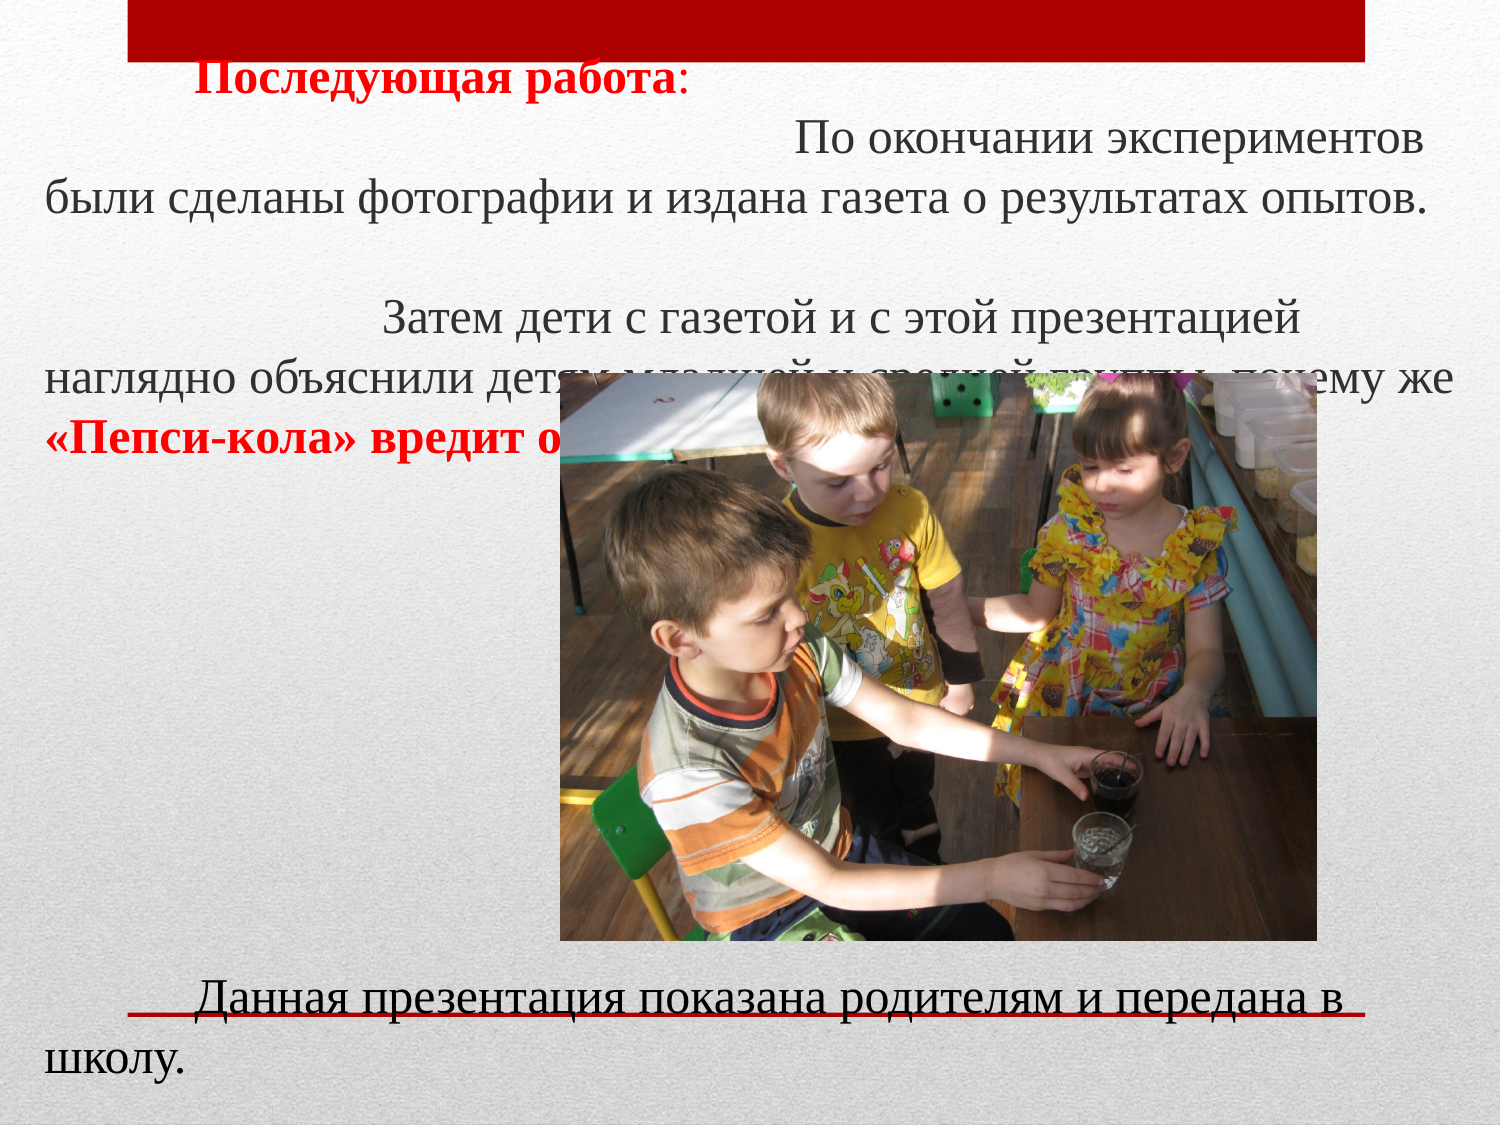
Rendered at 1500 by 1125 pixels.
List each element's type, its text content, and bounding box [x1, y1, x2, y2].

picture [560, 372, 1318, 942]
list Последующая работа: По окончании экспериментов были сделаны фотографии и издана газета о результатах опытов. Затем дети с газетой и с этой презентацией наглядно объяснили детям младшей и средней группы, почему же «Пепси-кола» вредит организму. Данная презентация показана родителям и передана в школу. [29, 255, 1471, 1083]
